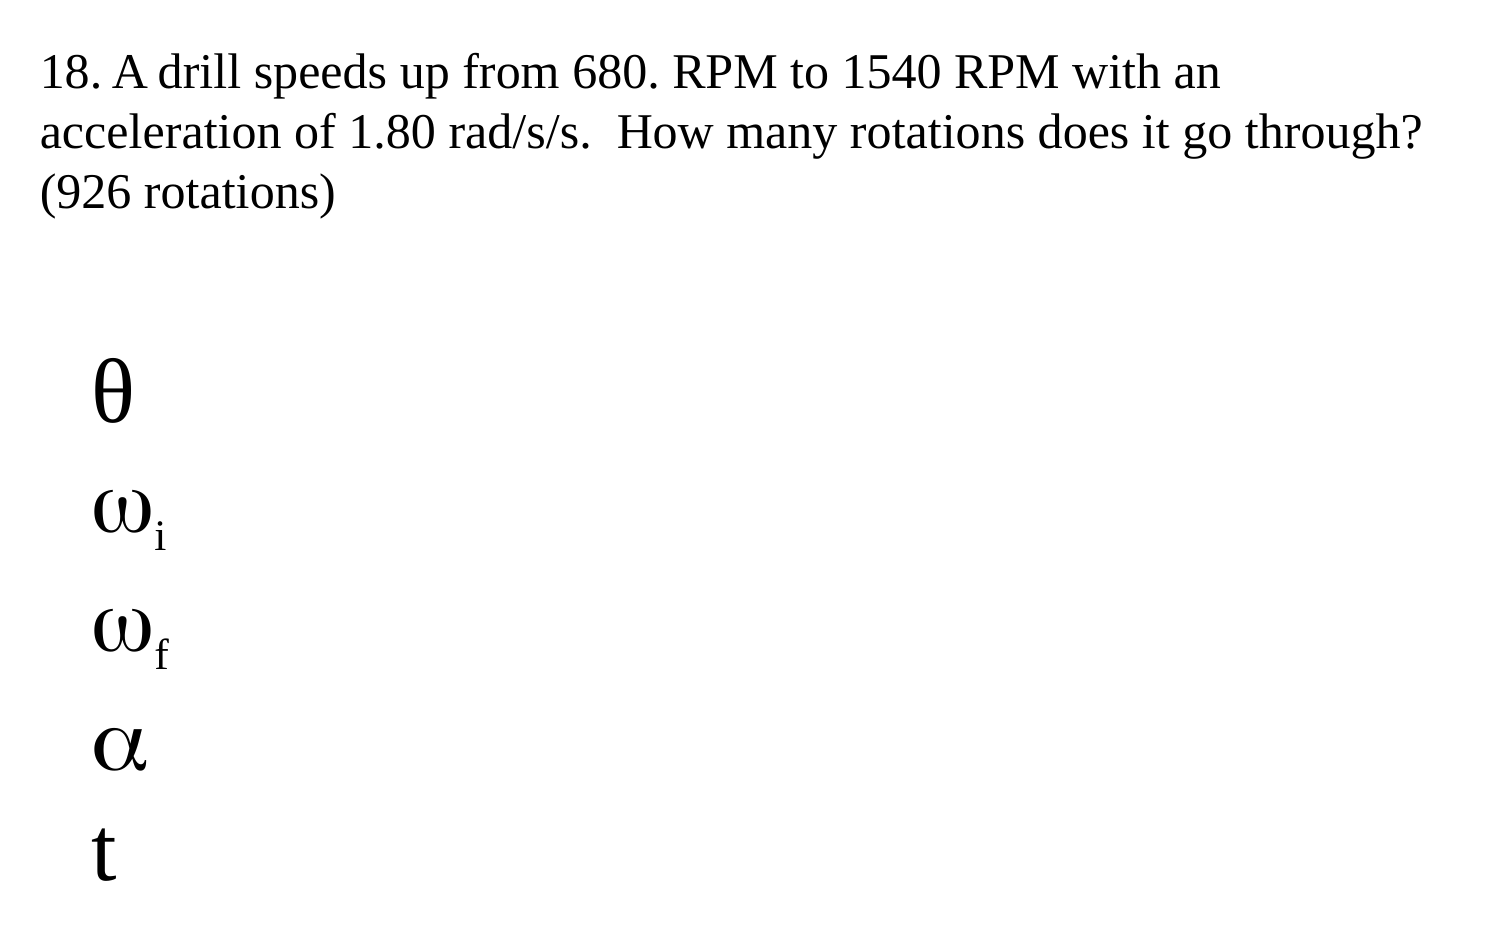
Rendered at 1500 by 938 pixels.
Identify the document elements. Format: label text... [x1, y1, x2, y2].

text_box θ i f  t [76, 323, 184, 906]
text_box 18. A drill speeds up from 680. RPM to 1540 RPM with an acceleration of 1.80 rad/s/s. How many rotations does it go through? (926 rotations) [24, 31, 1475, 286]
